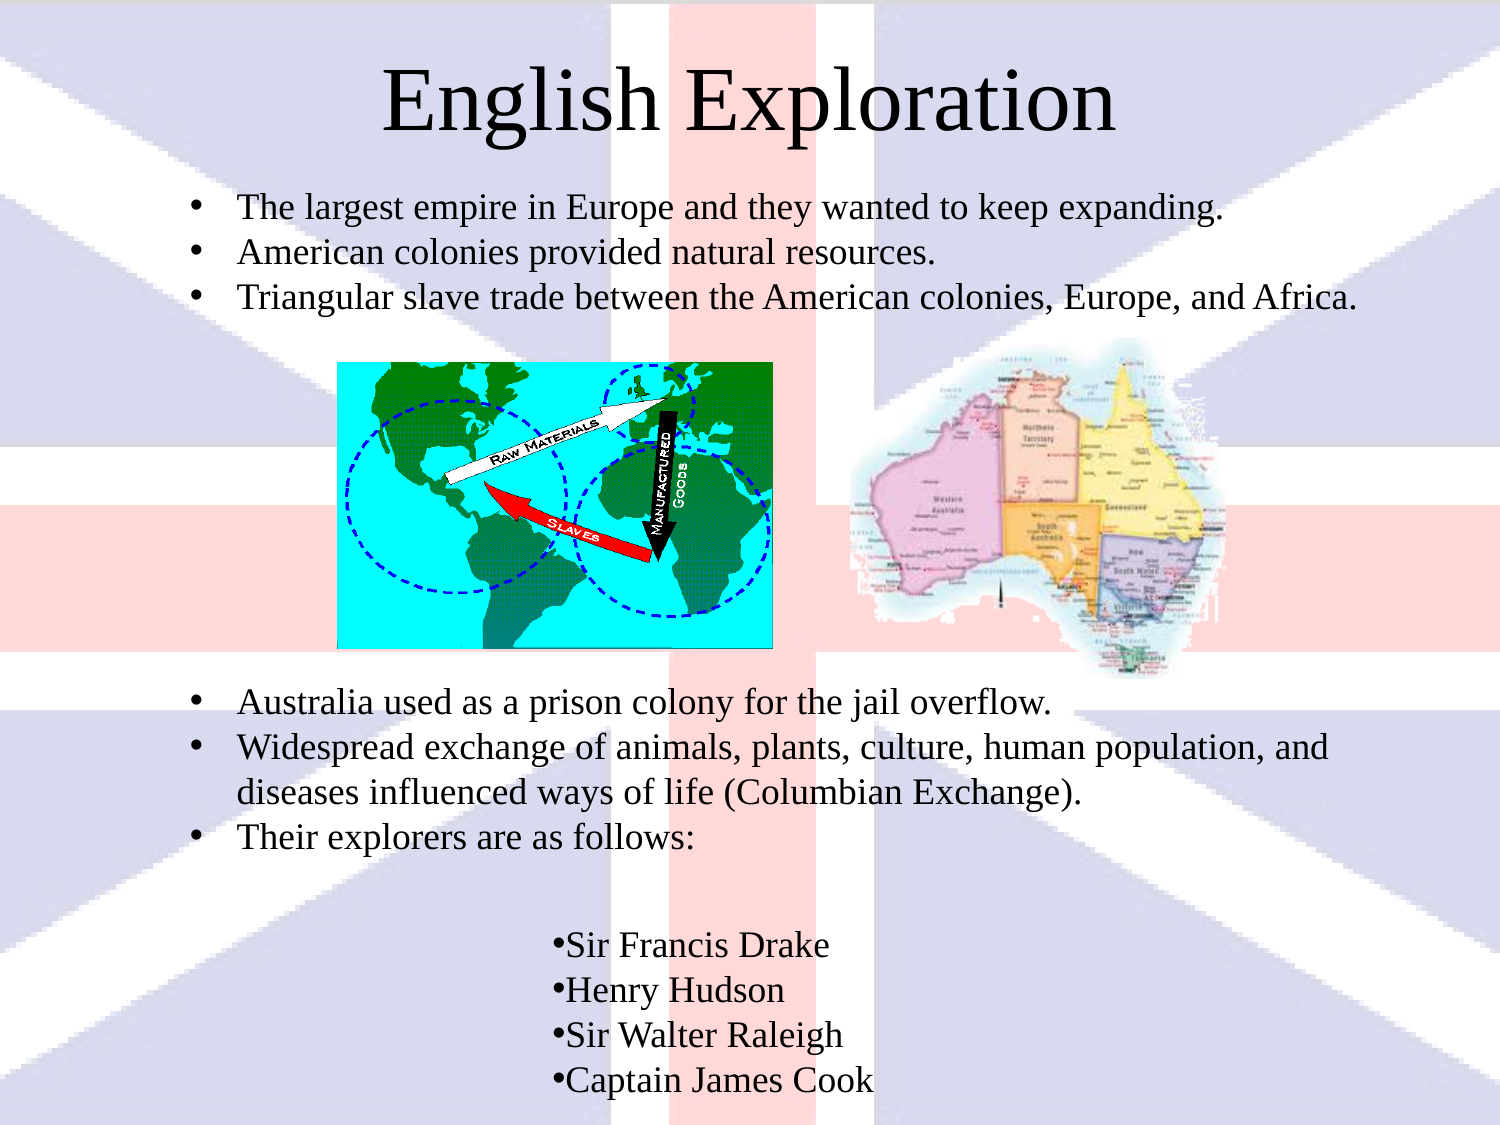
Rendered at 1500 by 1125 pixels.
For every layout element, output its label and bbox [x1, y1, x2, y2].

text_box [337, 362, 773, 649]
picture [0, 0, 1500, 1125]
